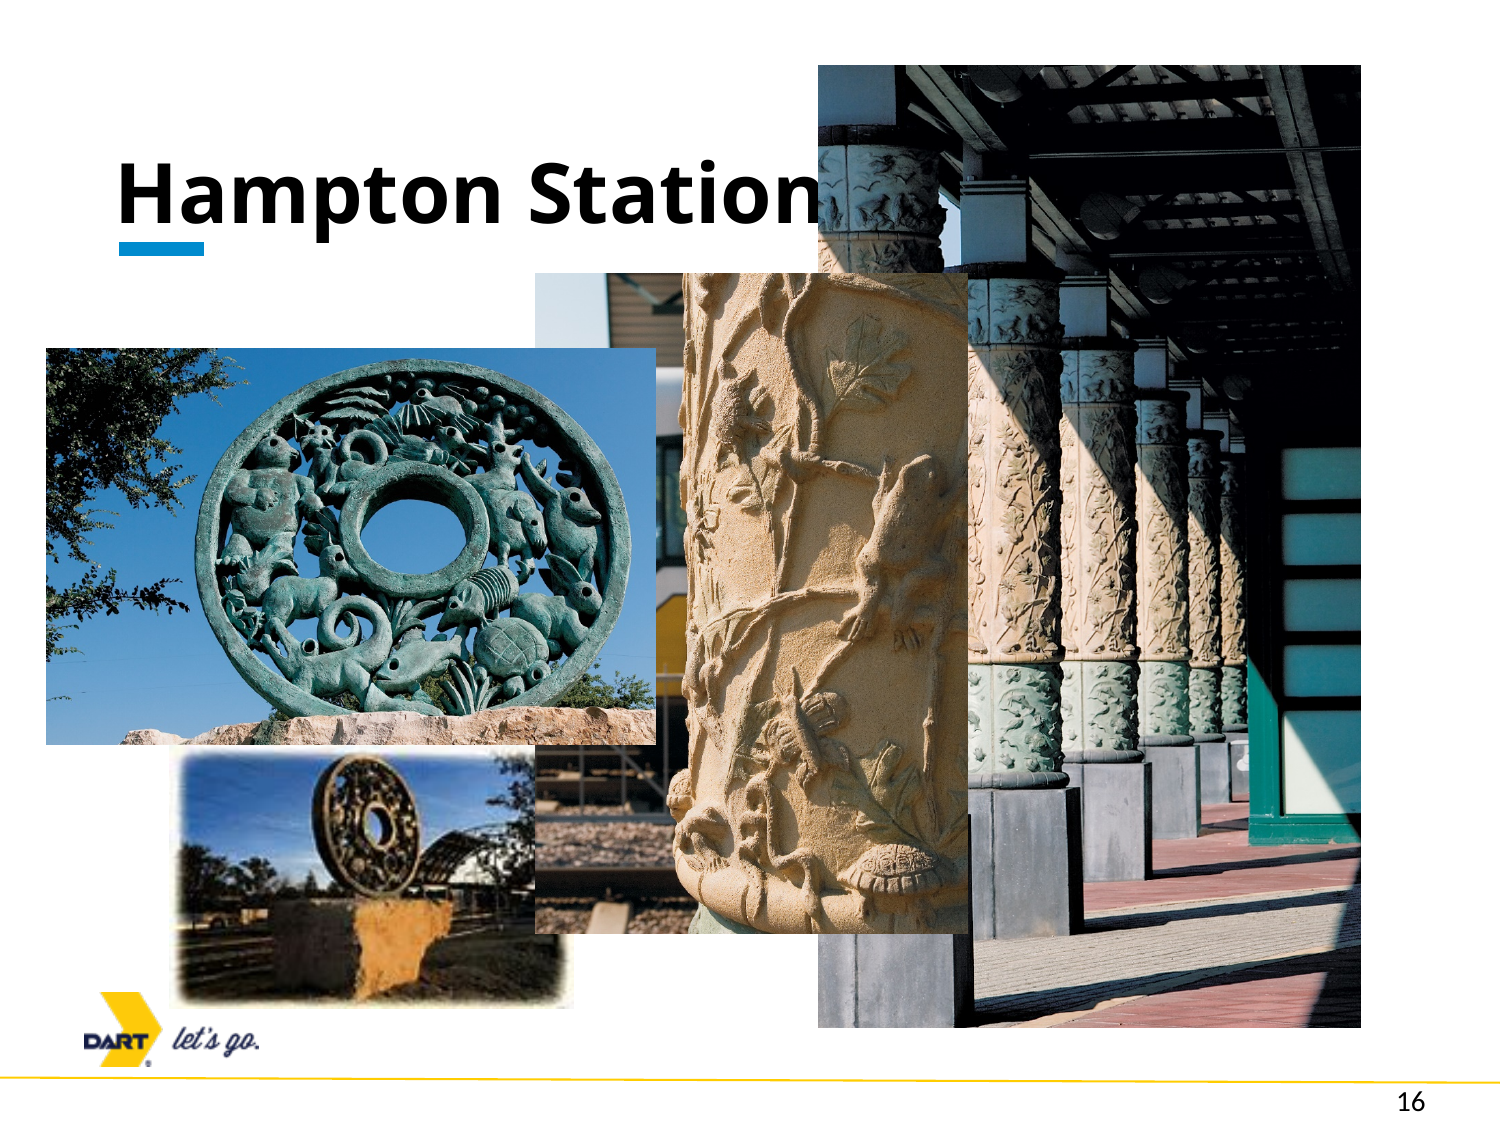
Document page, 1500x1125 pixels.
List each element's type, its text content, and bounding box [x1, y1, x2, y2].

picture [46, 65, 1361, 1067]
text_box Hampton Station [99, 12, 1475, 249]
